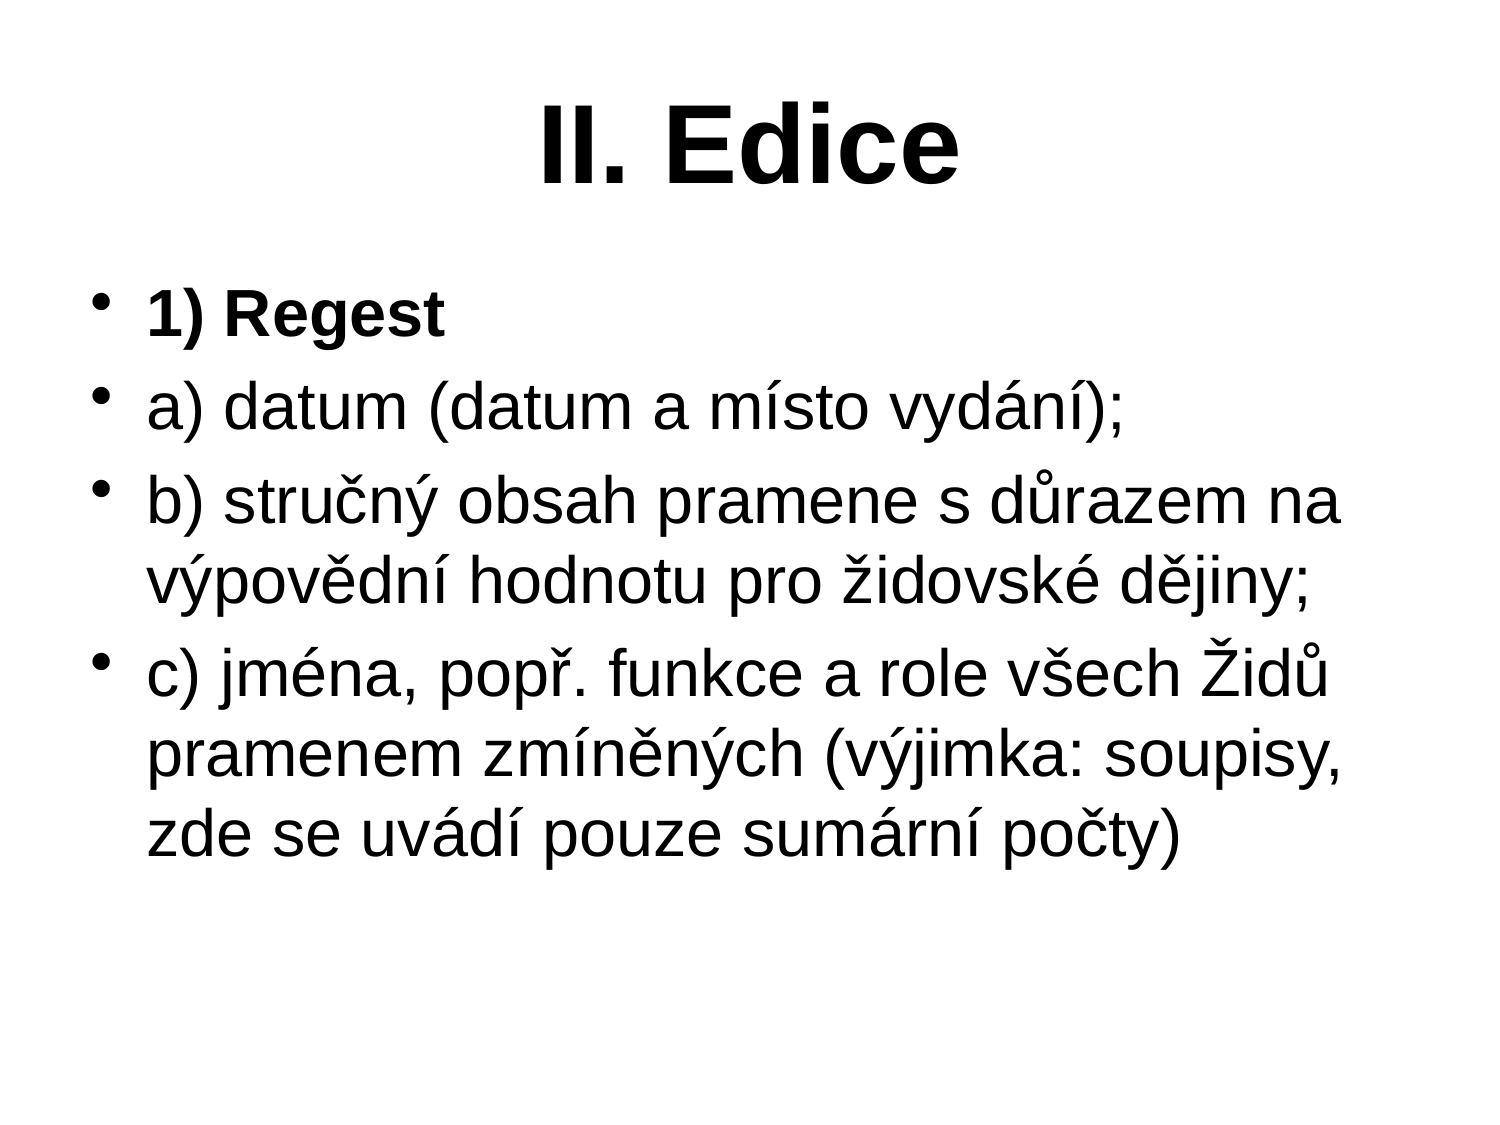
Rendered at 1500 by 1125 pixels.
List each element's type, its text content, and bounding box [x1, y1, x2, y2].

title II. Edice [74, 44, 1426, 233]
list 1) Regest a) datum (datum a místo vydání); b) stručný obsah pramene s důrazem na výpovědní hodnotu pro židovské dějiny; c) jména, popř. funkce a role všech Židů pramenem zmíněných (výjimka: soupisy, zde se uvádí pouze sumární počty) [74, 262, 1426, 1006]
